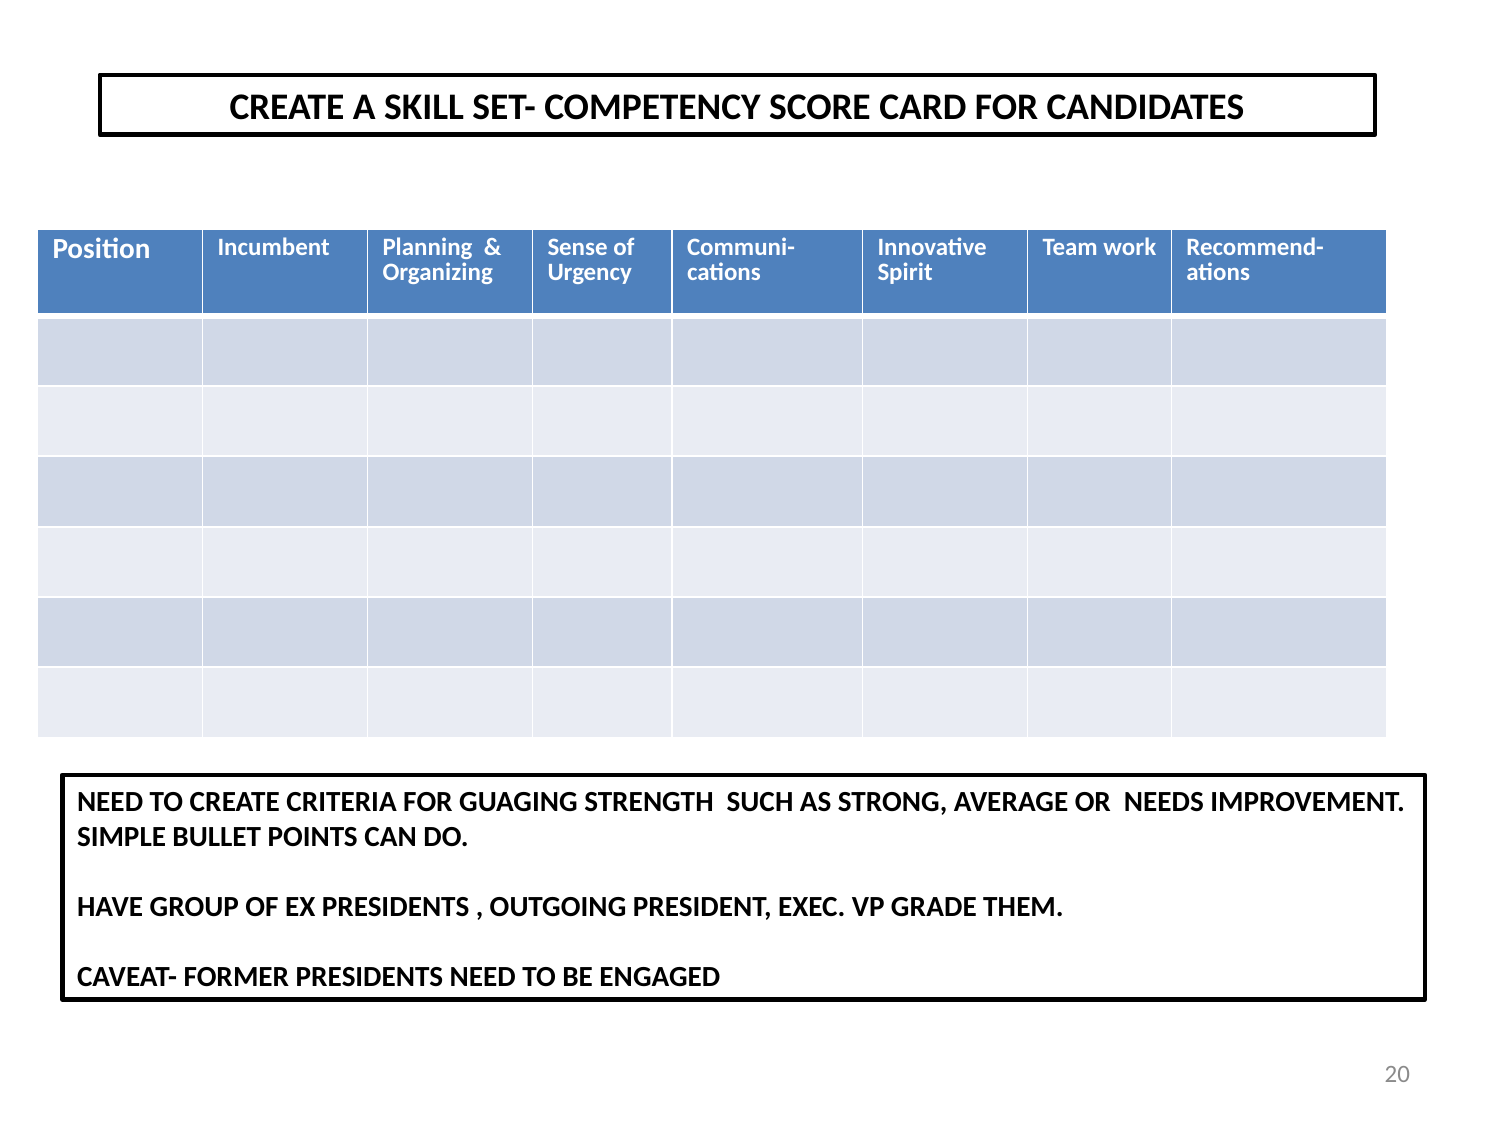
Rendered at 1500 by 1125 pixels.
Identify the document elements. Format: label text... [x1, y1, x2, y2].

table_cell [673, 528, 862, 596]
table_cell [863, 528, 1027, 596]
table_cell [368, 387, 532, 455]
table_cell [673, 319, 862, 385]
table_cell [368, 528, 532, 596]
table_cell [533, 598, 671, 666]
slide_number 20 [1074, 1042, 1425, 1103]
table_cell [533, 528, 671, 596]
text_box CREATE A SKILL SET- COMPETENCY SCORE CARD FOR CANDIDATES [99, 74, 1375, 135]
table_cell [368, 598, 532, 666]
table_cell [533, 387, 671, 455]
table_cell [1172, 528, 1386, 596]
table_cell [203, 528, 367, 596]
table_cell [533, 668, 671, 737]
table_cell [1028, 668, 1171, 737]
table_cell [38, 457, 202, 526]
table_cell [533, 319, 671, 385]
table_cell [863, 387, 1027, 455]
table_cell [1172, 387, 1386, 455]
table_header Planning & Organizing [368, 230, 532, 313]
table_cell [203, 457, 367, 526]
table_cell [863, 319, 1027, 385]
table_cell [203, 668, 367, 737]
table_cell [1028, 598, 1171, 666]
table_cell [533, 457, 671, 526]
table_cell [673, 457, 862, 526]
table_header Team work [1028, 230, 1171, 313]
table_cell [673, 387, 862, 455]
table_header Communi-cations [673, 230, 862, 313]
table_cell [863, 457, 1027, 526]
text_box NEED TO CREATE CRITERIA FOR GUAGING STRENGTH SUCH AS STRONG, AVERAGE OR NEEDS IMPROVEMENT. SIMPLE BULLET POINTS CAN DO. HAVE GROUP OF EX PRESIDENTS , OUTGOING PRESIDENT, EXEC. VP GRADE THEM. CAVEAT- FORMER PRESIDENTS NEED TO BE ENGAGED [62, 774, 1425, 1000]
table_cell [38, 668, 202, 737]
table_header Sense of Urgency [533, 230, 671, 313]
table_cell [1172, 319, 1386, 385]
table_cell [1028, 457, 1171, 526]
table_header Recommend-ations [1172, 230, 1386, 313]
table_cell [1028, 319, 1171, 385]
table_cell [1028, 528, 1171, 596]
table_cell [1028, 387, 1171, 455]
table_cell [1172, 457, 1386, 526]
table_cell [863, 598, 1027, 666]
table_cell [863, 668, 1027, 737]
table_cell [1172, 598, 1386, 666]
table_cell [38, 598, 202, 666]
table_header Incumbent [203, 230, 367, 313]
table_cell [38, 387, 202, 455]
table_cell [1172, 668, 1386, 737]
table_cell [203, 387, 367, 455]
table_cell [368, 319, 532, 385]
table_cell [673, 598, 862, 666]
table_cell [203, 319, 367, 385]
table_cell [203, 598, 367, 666]
table_cell [368, 668, 532, 737]
table_header Innovative Spirit [863, 230, 1027, 313]
table_cell [38, 319, 202, 385]
table_cell [368, 457, 532, 526]
table_cell [38, 528, 202, 596]
table_header Position [38, 230, 202, 313]
table_cell [673, 668, 862, 737]
